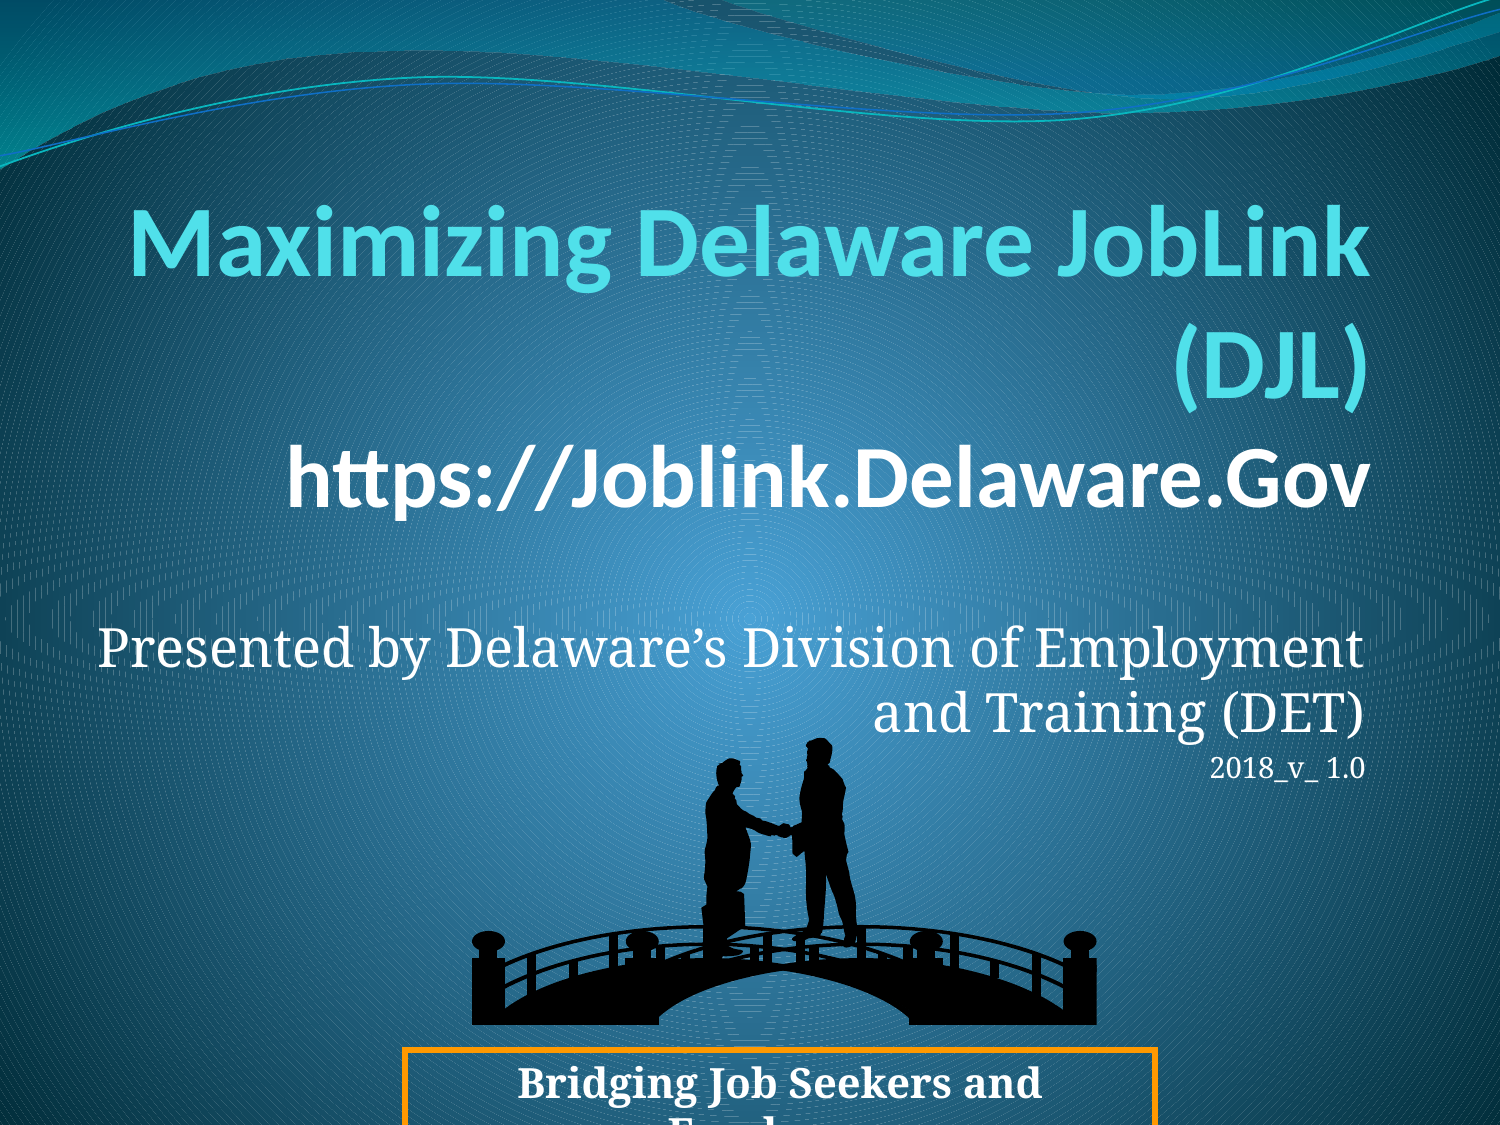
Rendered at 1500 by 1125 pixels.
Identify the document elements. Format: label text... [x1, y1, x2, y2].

picture [701, 737, 860, 976]
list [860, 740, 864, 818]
picture [471, 924, 1097, 1026]
title Maximizing Delaware JobLink (DJL) https://Joblink.Delaware.Gov [87, 174, 1376, 525]
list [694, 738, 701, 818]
text_box Bridging Job Seekers and Employers [405, 1049, 1156, 1125]
subtitle Presented by Delaware’s Division of Employment and Training (DET) 2018_v_ 1.0 [87, 529, 1376, 818]
